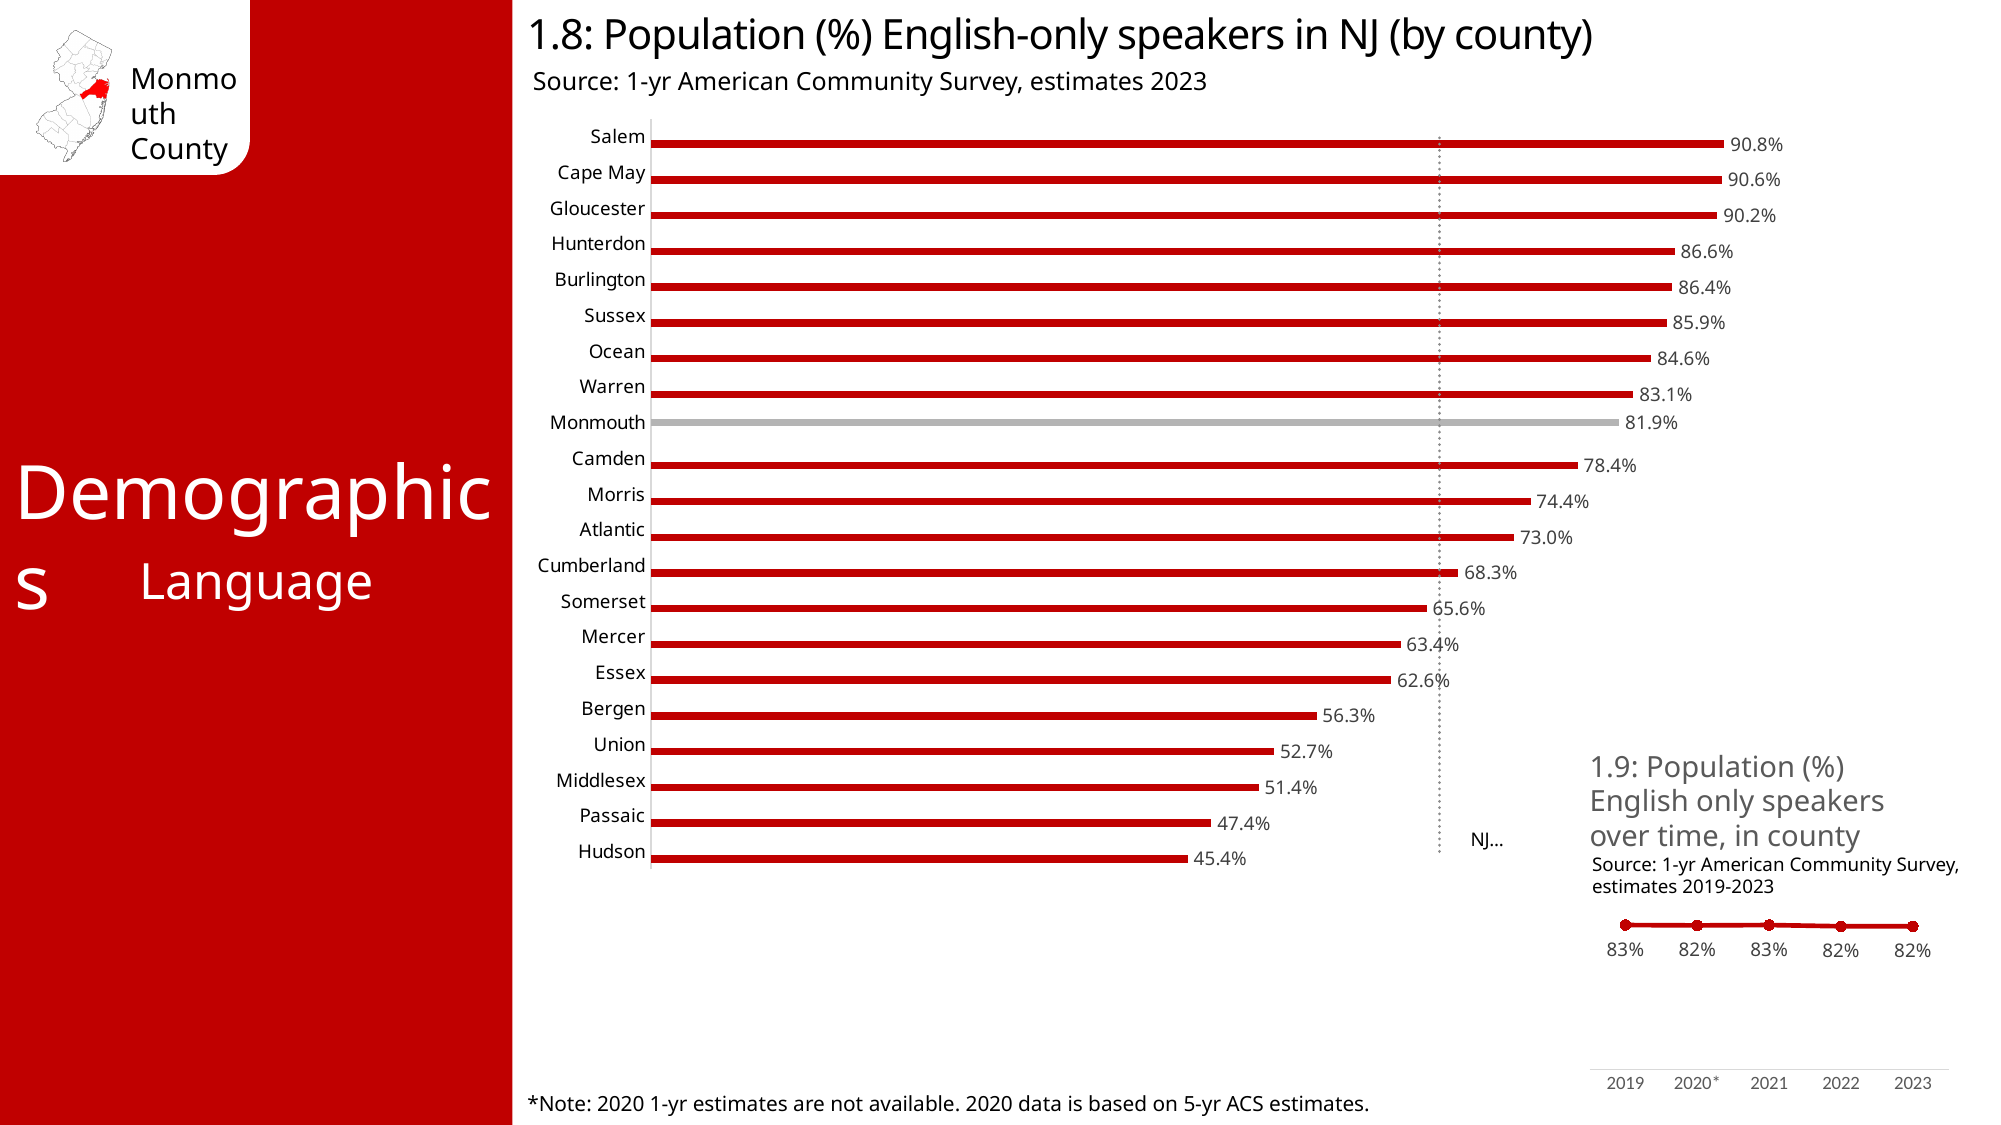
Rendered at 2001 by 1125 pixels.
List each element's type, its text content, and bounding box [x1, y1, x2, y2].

picture [36, 30, 112, 162]
text_box 1.8: Population (%) English-only speakers in NJ (by county) [512, 0, 1863, 65]
text_box Demographics [0, 437, 513, 633]
text_box Language [51, 542, 461, 617]
text_box *Note: 2020 1-yr estimates are not available. 2020 data is based on 5-yr ACS estimates. [512, 1083, 1570, 1124]
chart [520, 99, 2000, 1108]
text_box 1.9: Population (%) English only speakers over time, in county [1860, 740, 1963, 843]
text_box Source: 1-yr American Community Survey, estimates 2023 [518, 58, 1575, 100]
